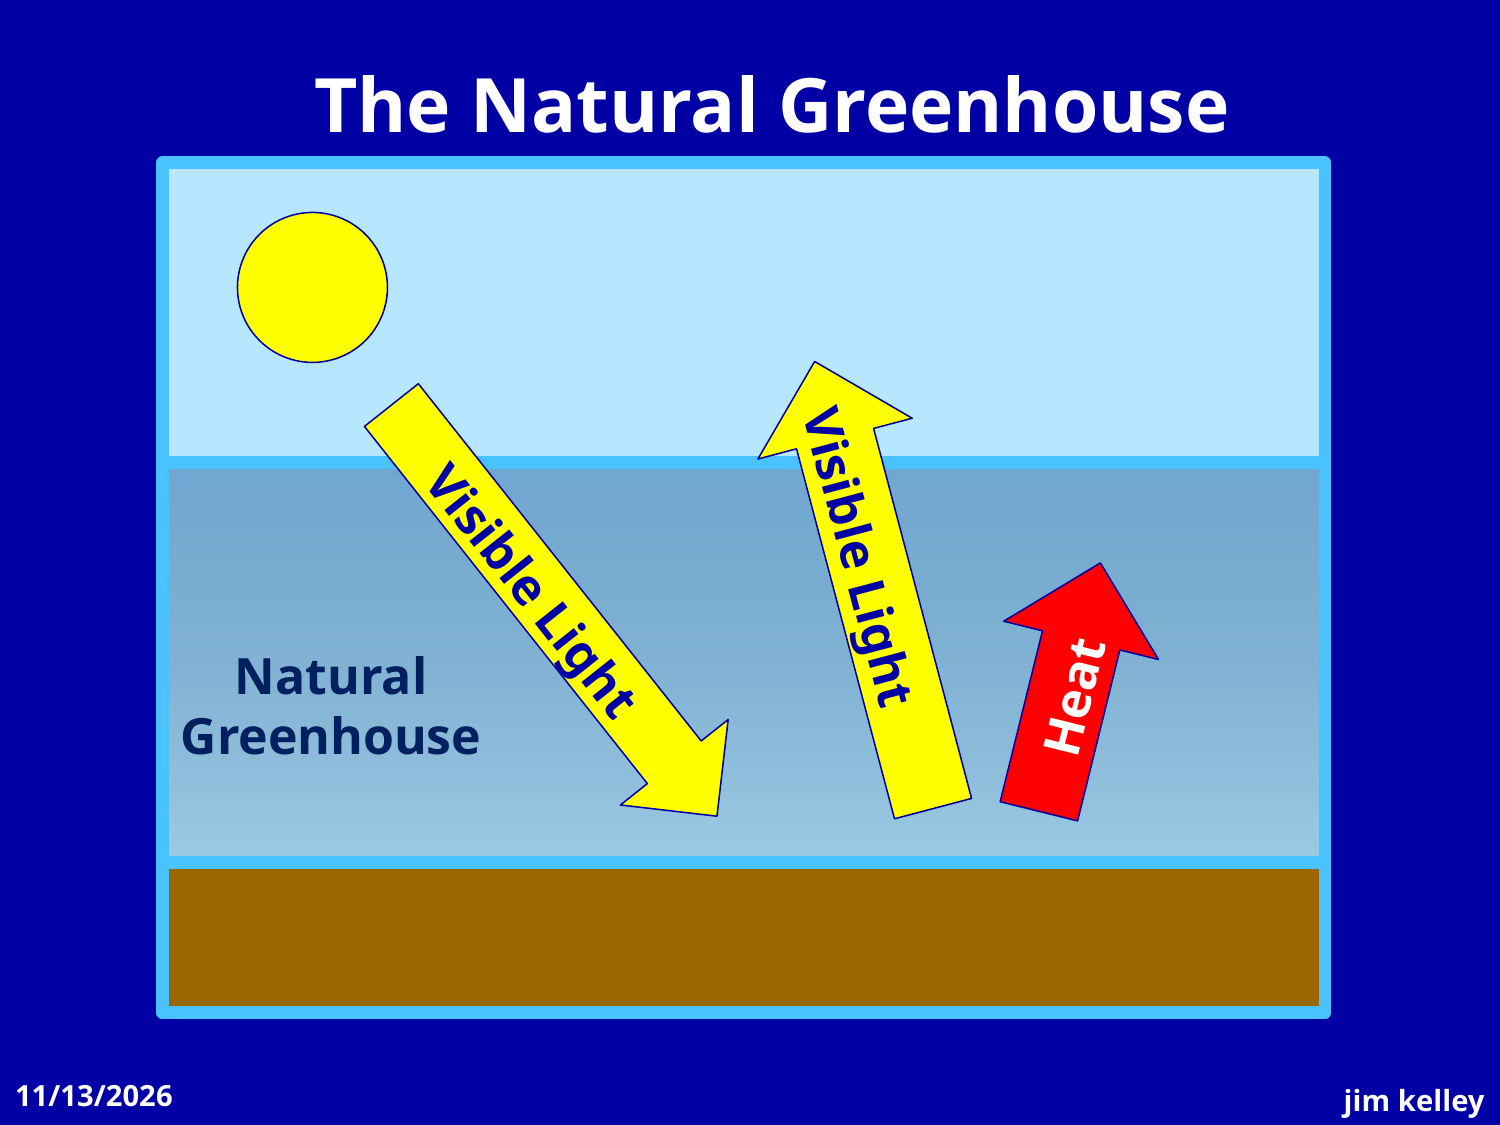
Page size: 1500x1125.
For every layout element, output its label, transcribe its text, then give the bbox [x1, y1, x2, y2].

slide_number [0, 1046, 376, 1125]
text_box [162, 162, 1325, 462]
text_box [162, 862, 1325, 1013]
text_box The Natural Greenhouse [299, 49, 1245, 155]
text_box [162, 462, 1325, 862]
text_box [237, 212, 388, 363]
text_box Visible Light [757, 361, 972, 819]
text_box Visible Light [364, 383, 729, 817]
footer jim kelley [1024, 1046, 1500, 1125]
text_box Heat [1000, 562, 1159, 821]
text_box Natural Greenhouse [166, 637, 497, 773]
